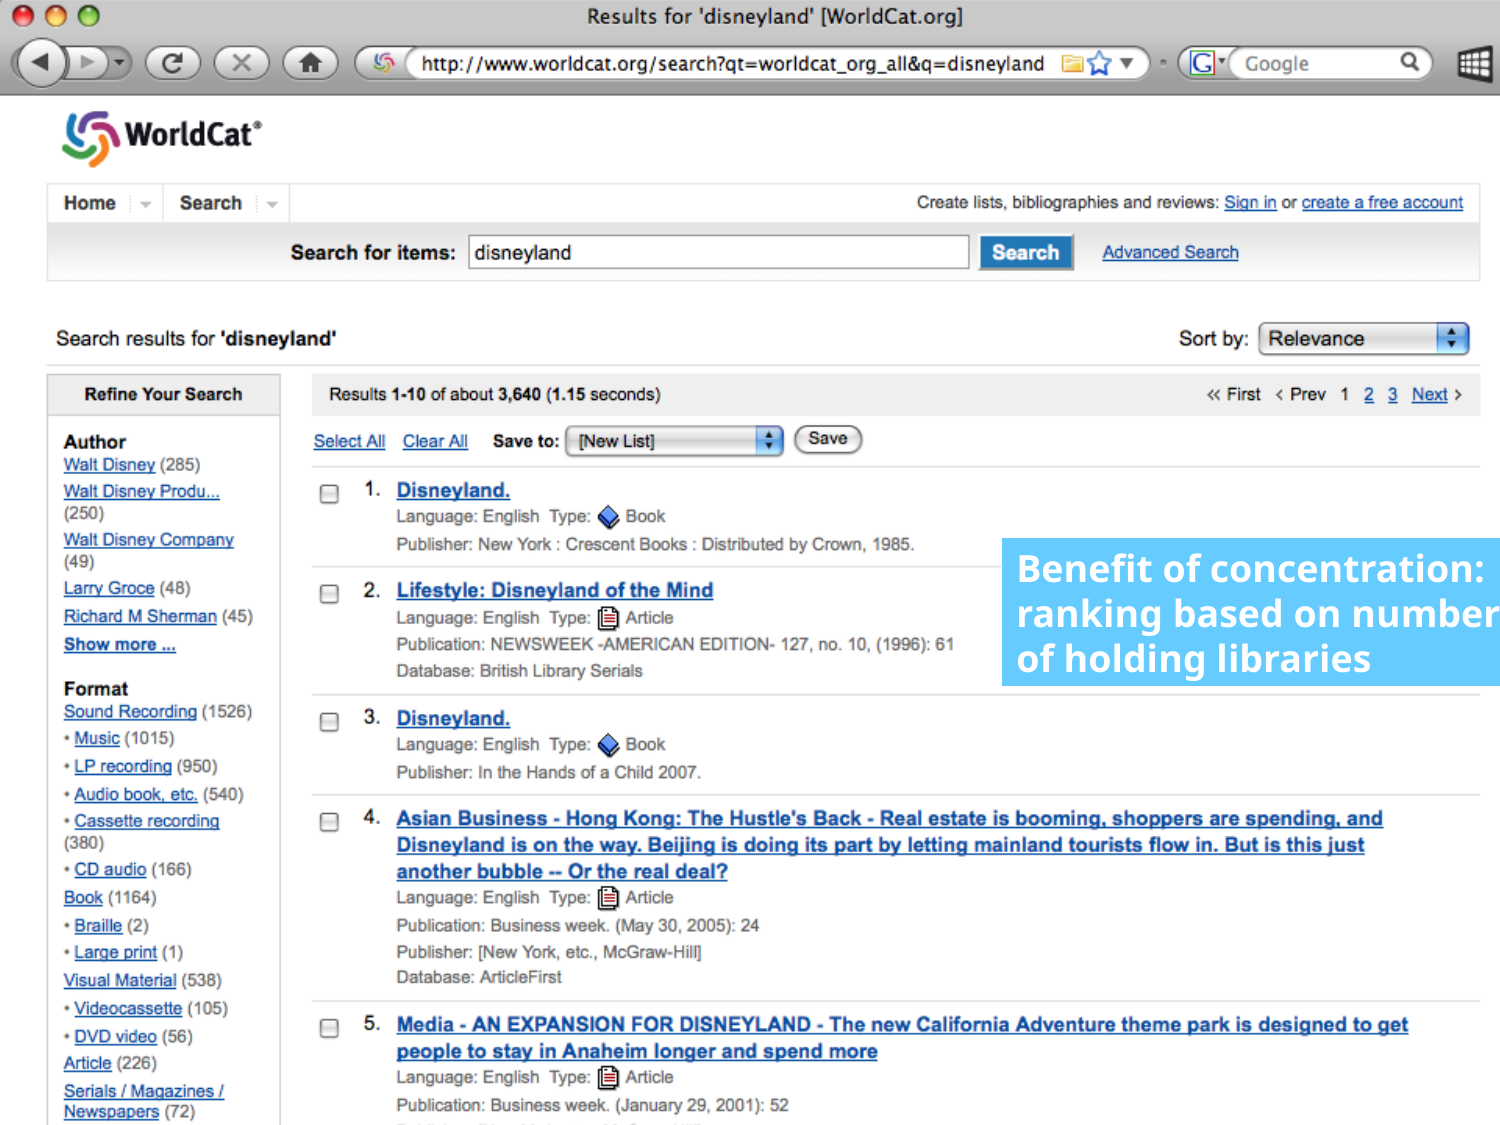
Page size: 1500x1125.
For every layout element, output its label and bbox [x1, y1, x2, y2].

list [0, 0, 1500, 1125]
